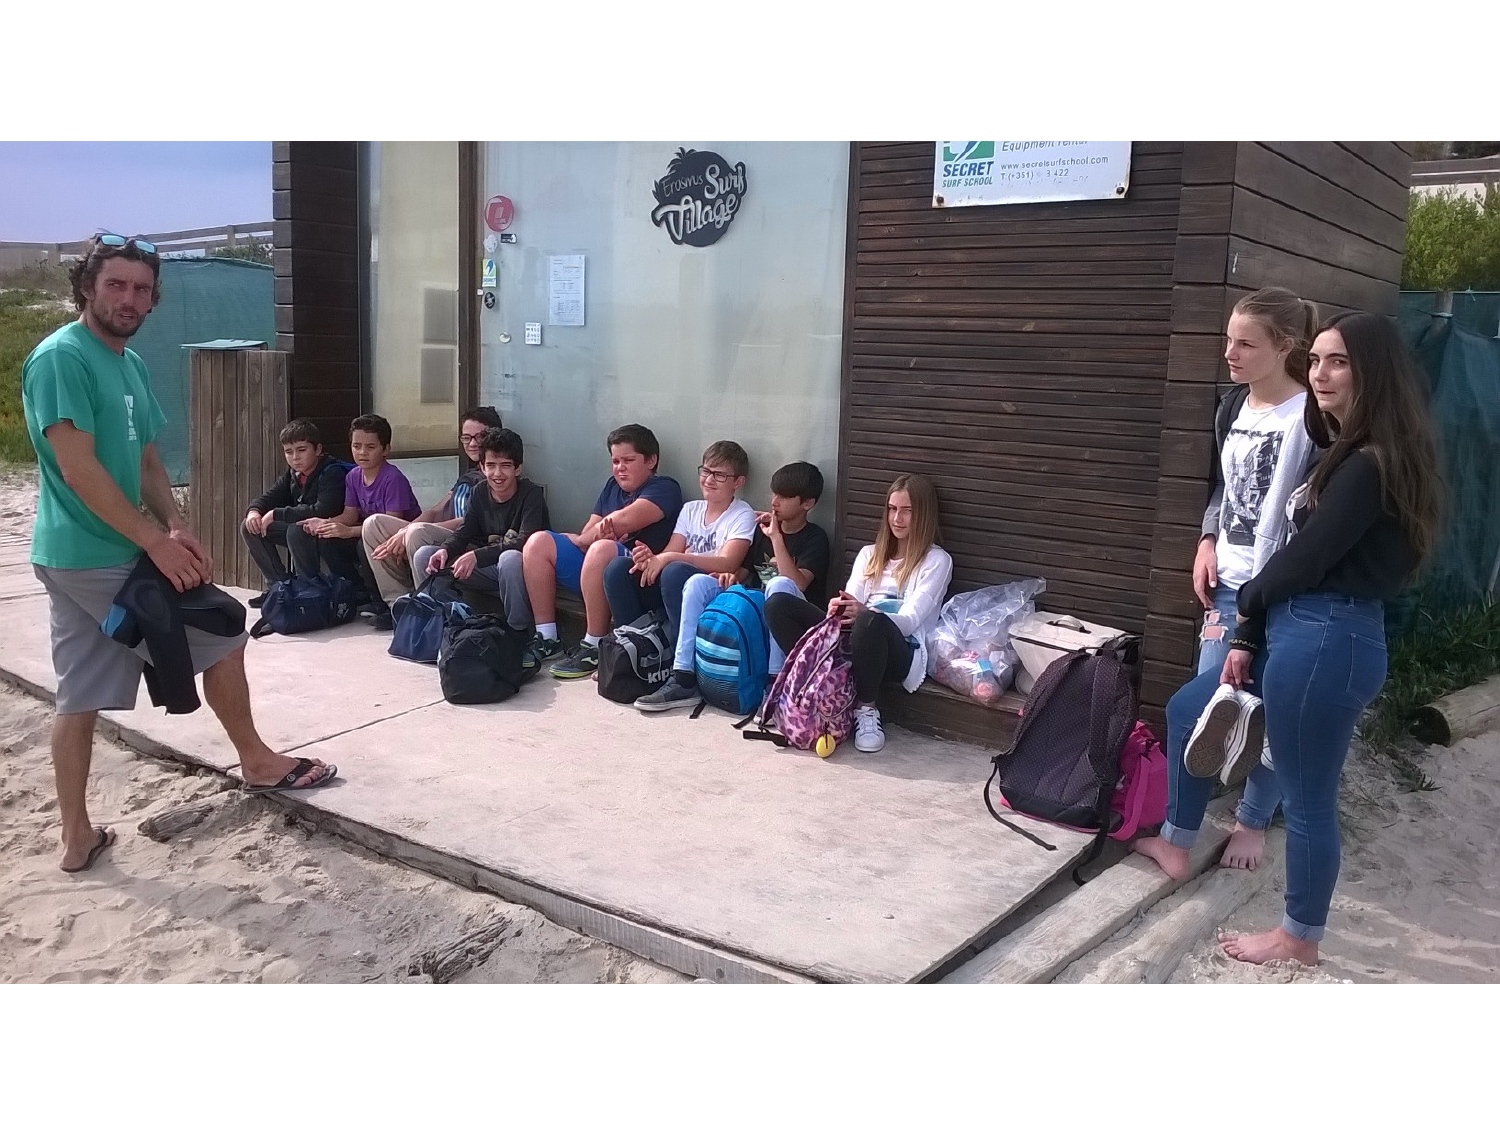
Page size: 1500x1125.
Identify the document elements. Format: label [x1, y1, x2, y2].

picture [0, 141, 1500, 984]
